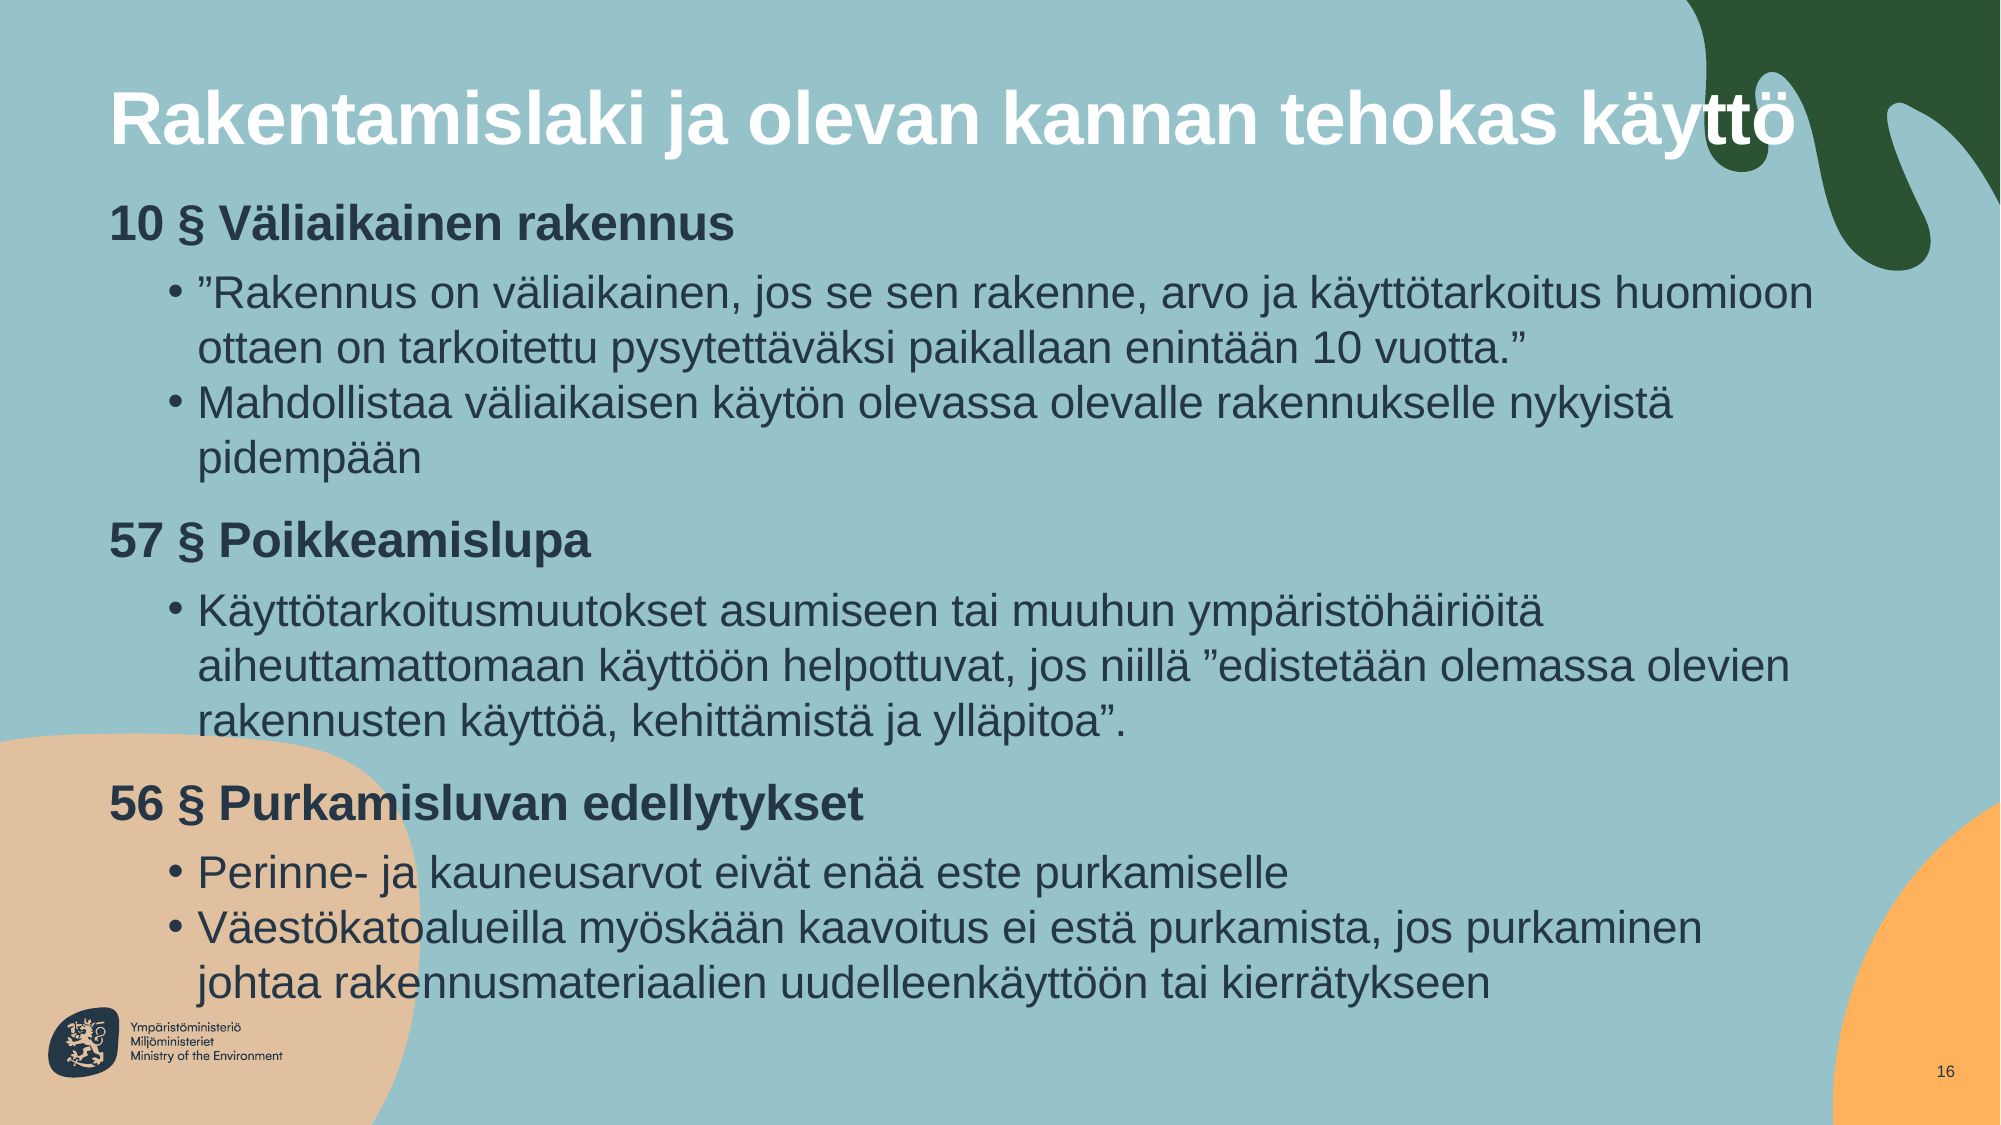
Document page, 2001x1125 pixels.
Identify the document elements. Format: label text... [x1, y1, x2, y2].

slide_number 16 [1910, 1054, 1982, 1088]
title Rakentamislaki ja olevan kannan tehokas käyttö [109, 79, 1911, 214]
list 10 § Väliaikainen rakennus ”Rakennus on väliaikainen, jos se sen rakenne, arvo ja käyttötarkoitus huomioon ottaen on tarkoitettu pysytettäväksi paikallaan enintään 10 vuotta.” Mahdollistaa väliaikaisen käytön olevassa olevalle rakennukselle nykyistä pidempään 57 § Poikkeamislupa Käyttötarkoitusmuutokset asumiseen tai muuhun ympäristöhäiriöitä aiheuttamattomaan käyttöön helpottuvat, jos niillä ”edistetään olemassa olevien rakennusten käyttöä, kehittämistä ja ylläpitoa”. 56 § Purkamisluvan edellytykset Perinne- ja kauneusarvot eivät enää este purkamiselle Väestökatoalueilla myöskään kaavoitus ei estä purkamista, jos purkaminen johtaa rakennusmateriaalien uudelleenkäyttöön tai kierrätykseen [109, 190, 1838, 979]
